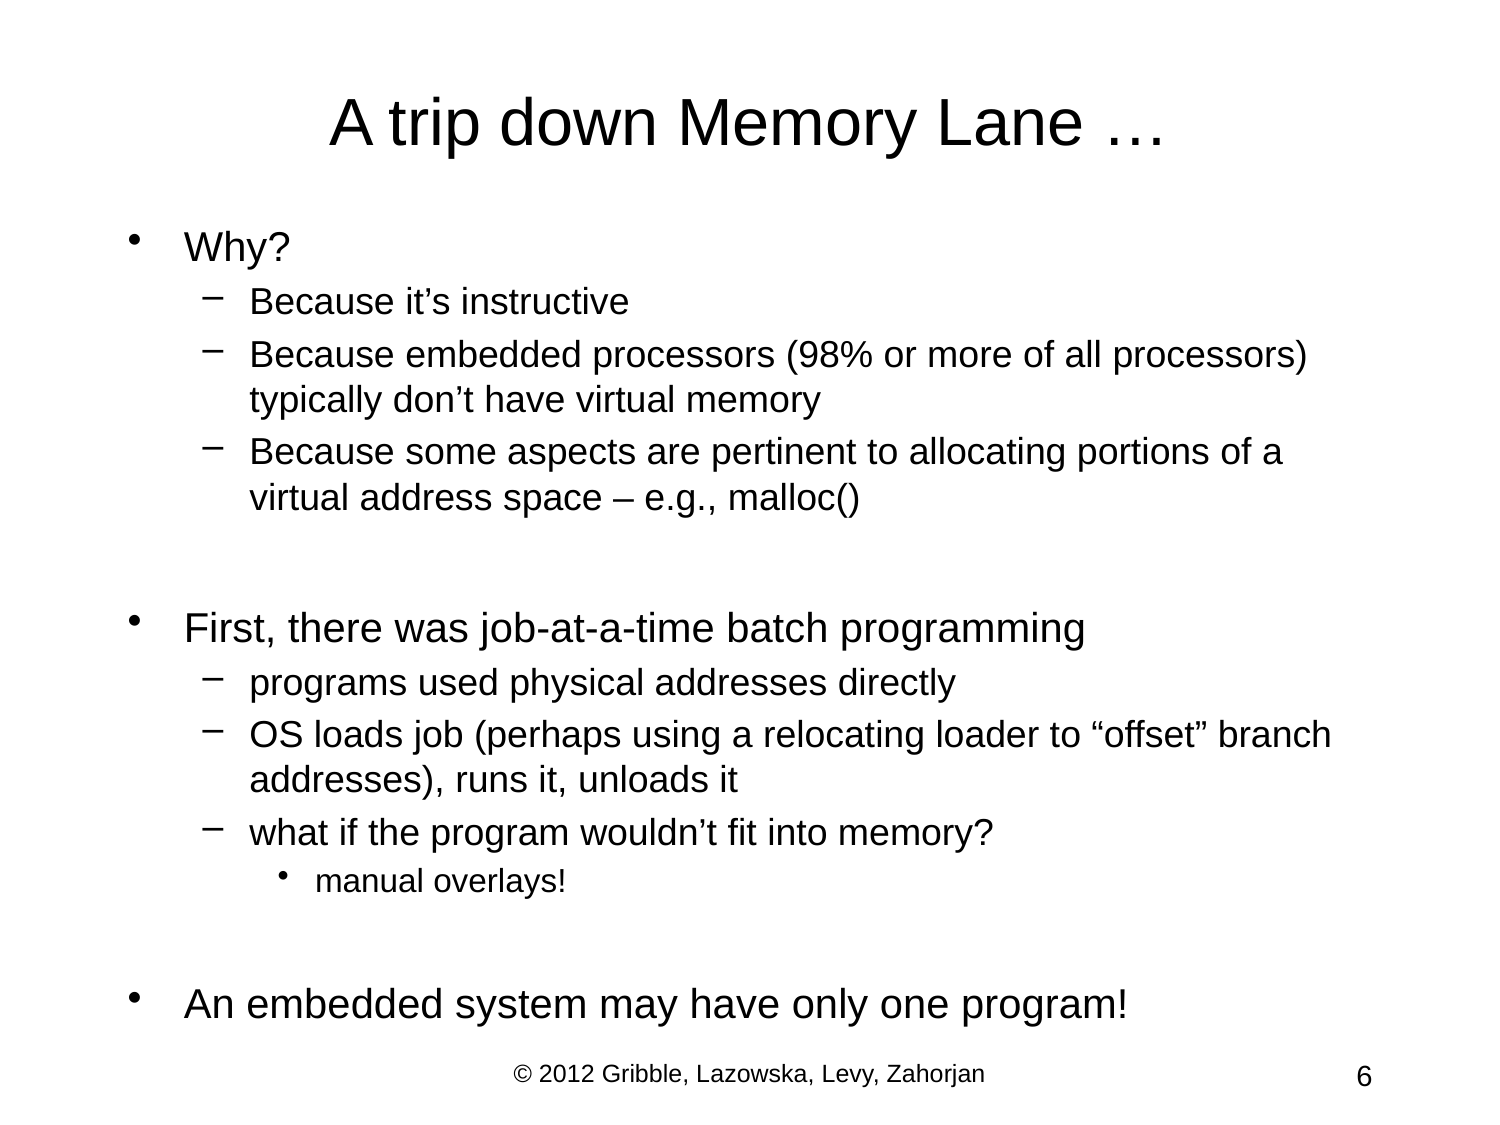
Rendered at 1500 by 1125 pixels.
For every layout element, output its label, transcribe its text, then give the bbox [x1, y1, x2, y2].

footer © 2012 Gribble, Lazowska, Levy, Zahorjan [425, 1050, 1074, 1100]
list Why? Because it’s instructive Because embedded processors (98% or more of all processors) typically don’t have virtual memory Because some aspects are pertinent to allocating portions of a virtual address space – e.g., malloc() First, there was job-at-a-time batch programming programs used physical addresses directly OS loads job (perhaps using a relocating loader to “offset” branch addresses), runs it, unloads it what if the program wouldn’t fit into memory? manual overlays! An embedded system may have only one program! [112, 212, 1388, 1025]
slide_number 6 [1074, 1050, 1388, 1100]
title A trip down Memory Lane … [112, 62, 1388, 175]
